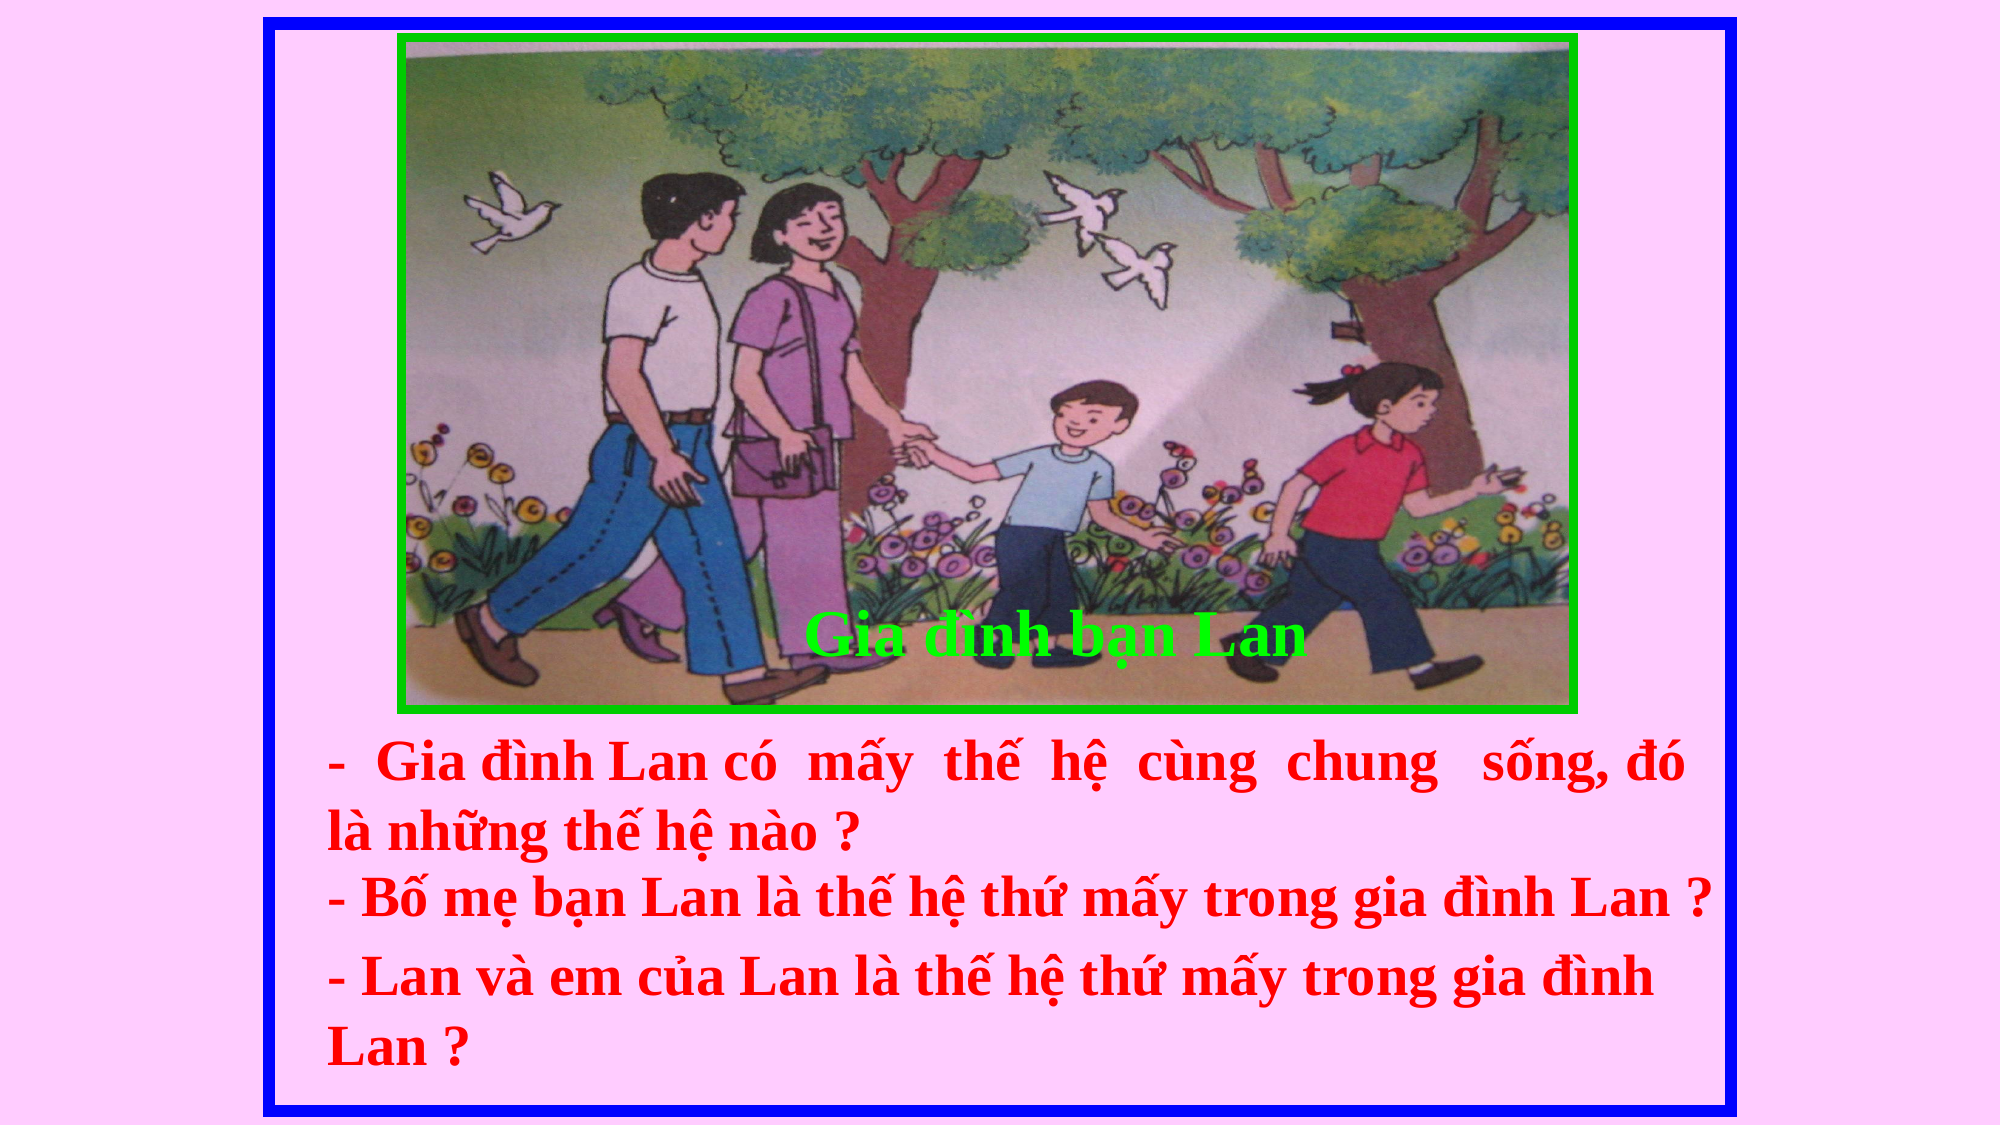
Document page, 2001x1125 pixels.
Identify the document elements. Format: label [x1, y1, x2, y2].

text_box [268, 23, 1732, 1111]
picture [405, 41, 1569, 705]
text_box [1732, 850, 1738, 936]
